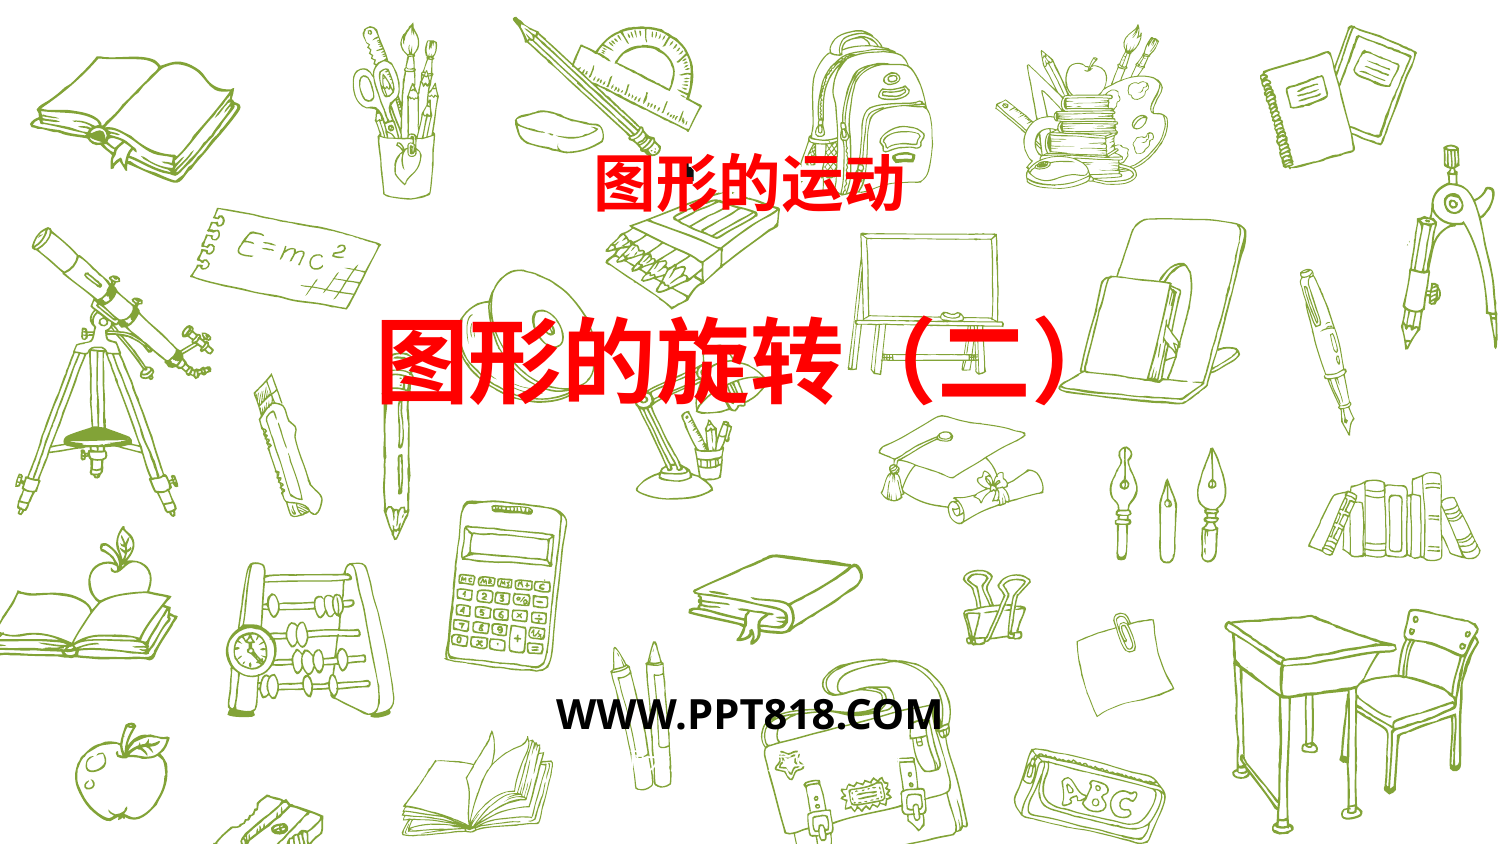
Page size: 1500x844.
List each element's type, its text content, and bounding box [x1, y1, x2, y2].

text_box 北师大版 数学 六年级 下册 [584, 746, 916, 781]
text_box 图形的旋转（二） [0, 296, 1500, 421]
text_box WWW.PPT818.COM [0, 675, 1500, 746]
text_box 图形的运动 [0, 137, 1500, 224]
